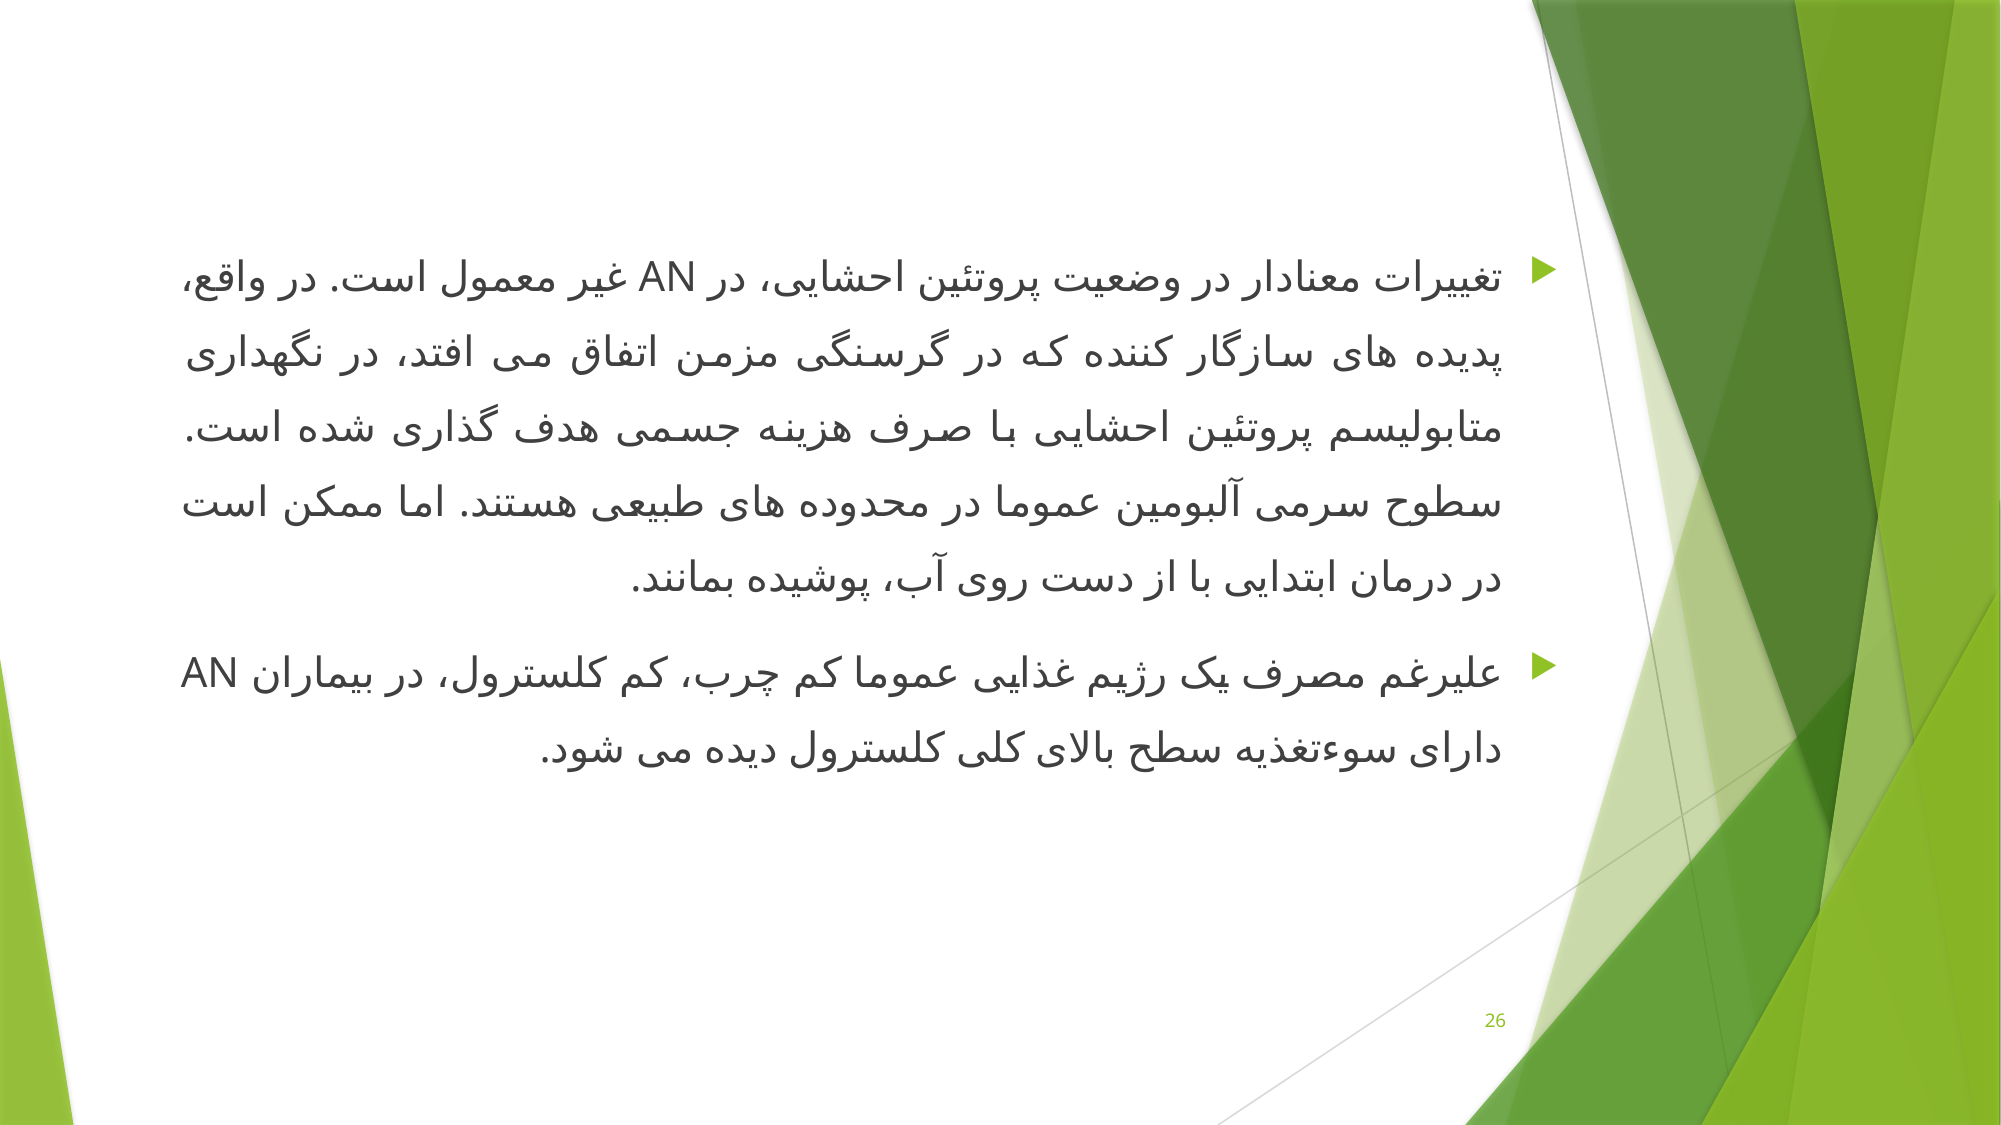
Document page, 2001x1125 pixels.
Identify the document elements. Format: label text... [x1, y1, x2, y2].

list تغییرات معنادار در وضعیت پروتئین احشایی، در AN غیر معمول است. در واقع، پدیده های سازگار کننده که در گرسنگی مزمن اتفاق می افتد، در نگهداری متابولیسم پروتئین احشایی با صرف هزینه جسمی هدف گذاری شده است. سطوح سرمی آلبومین عموما در محدوده های طبیعی هستند. اما ممکن است در درمان ابتدایی با از دست روی آب، پوشیده بمانند. علیرغم مصرف یک رژیم غذایی عموما کم چرب، کم کلسترول، در بیماران AN دارای سوءتغذیه سطح بالای کلی کلسترول دیده می شود. [164, 217, 1576, 991]
slide_number 26 [1409, 991, 1522, 1051]
